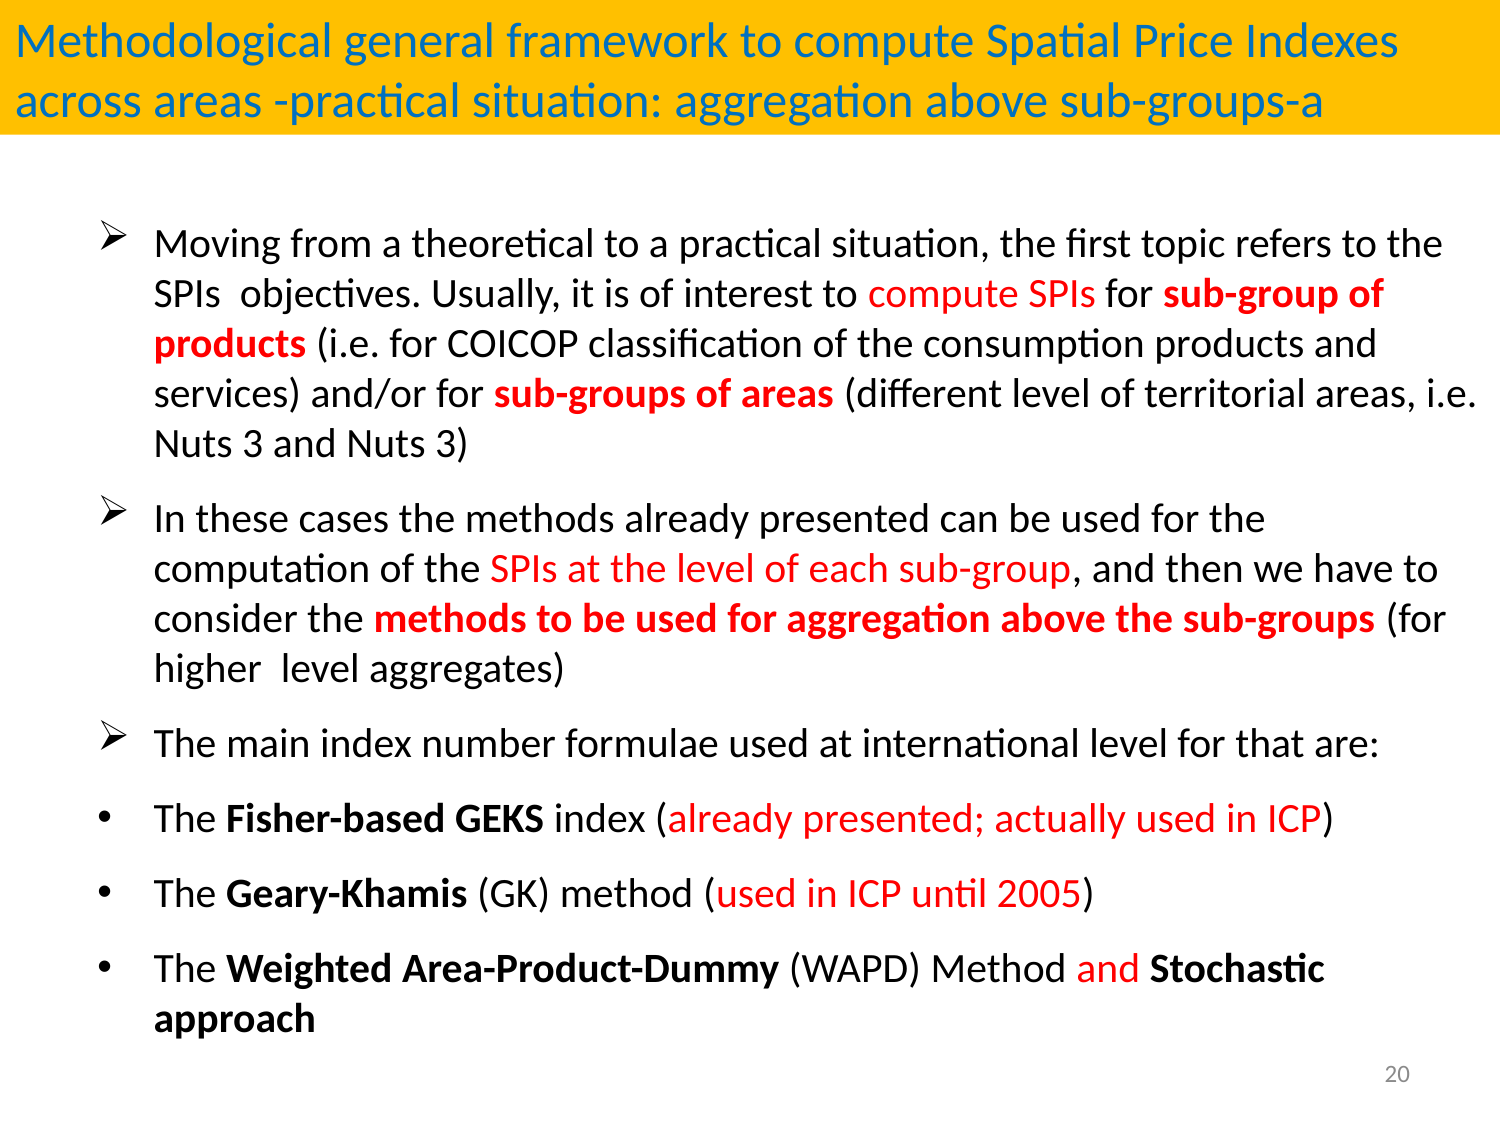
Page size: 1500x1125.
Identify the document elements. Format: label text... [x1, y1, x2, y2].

slide_number 20 [1074, 1042, 1425, 1103]
text_box Moving from a theoretical to a practical situation, the first topic refers to the SPIs objectives. Usually, it is of interest to compute SPIs for sub-group of products (i.e. for COICOP classification of the consumption products and services) and/or for sub-groups of areas (different level of territorial areas, i.e. Nuts 3 and Nuts 3) In these cases the methods already presented can be used for the computation of the SPIs at the level of each sub-group, and then we have to consider the methods to be used for aggregation above the sub-groups (for higher level aggregates) The main index number formulae used at international level for that are: The Fisher-based GEKS index (already presented; actually used in ICP) The Geary-Khamis (GK) method (used in ICP until 2005) The Weighted Area-Product-Dummy (WAPD) Method and Stochastic approach [82, 208, 1500, 1125]
text_box Methodological general framework to compute Spatial Price Indexes across areas -practical situation: aggregation above sub-groups-a [0, 1, 1500, 135]
